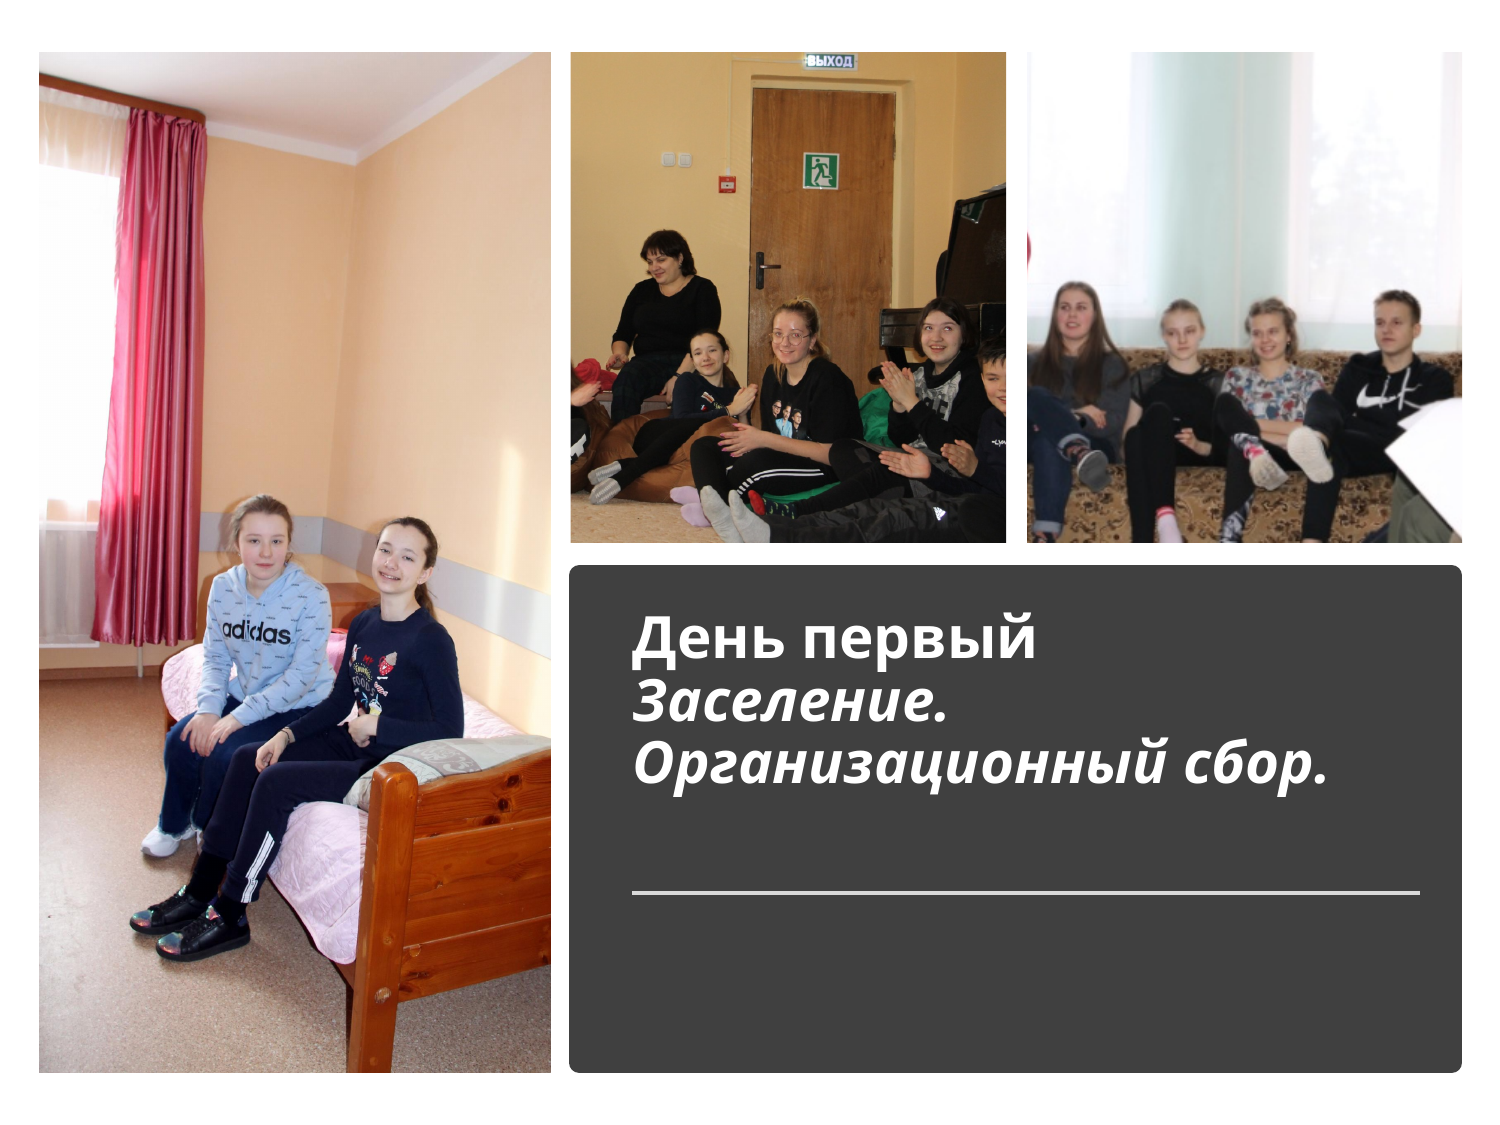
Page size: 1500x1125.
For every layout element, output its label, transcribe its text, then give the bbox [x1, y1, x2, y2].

text_box [577, 574, 1454, 1065]
picture [38, 52, 552, 1073]
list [1026, 52, 1463, 543]
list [570, 52, 1007, 543]
title День первый Заселение. Организационный сбор. [617, 625, 1414, 875]
